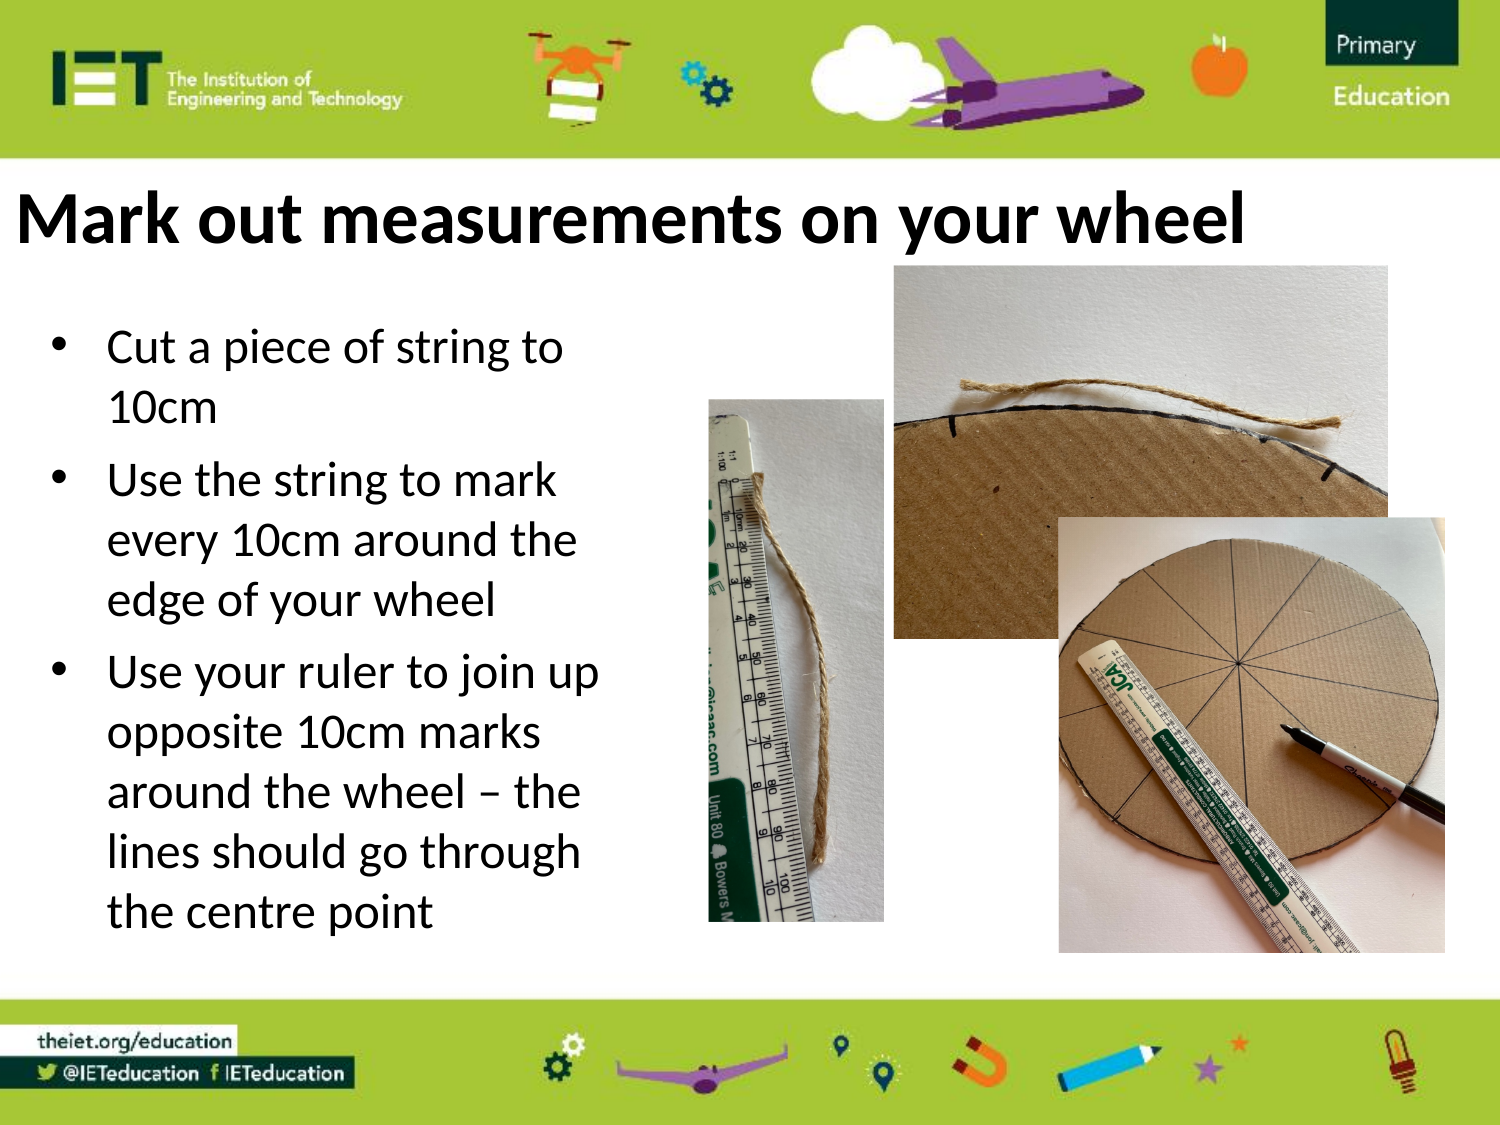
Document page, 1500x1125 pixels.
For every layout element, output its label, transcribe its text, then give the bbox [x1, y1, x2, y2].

text_box Cut a piece of string to 10cm Use the string to mark every 10cm around the edge of your wheel Use your ruler to join up opposite 10cm marks around the wheel – the lines should go through the centre point [35, 306, 628, 1019]
picture [0, 0, 1500, 1125]
text_box Mark out measurements on your wheel [0, 171, 1484, 307]
